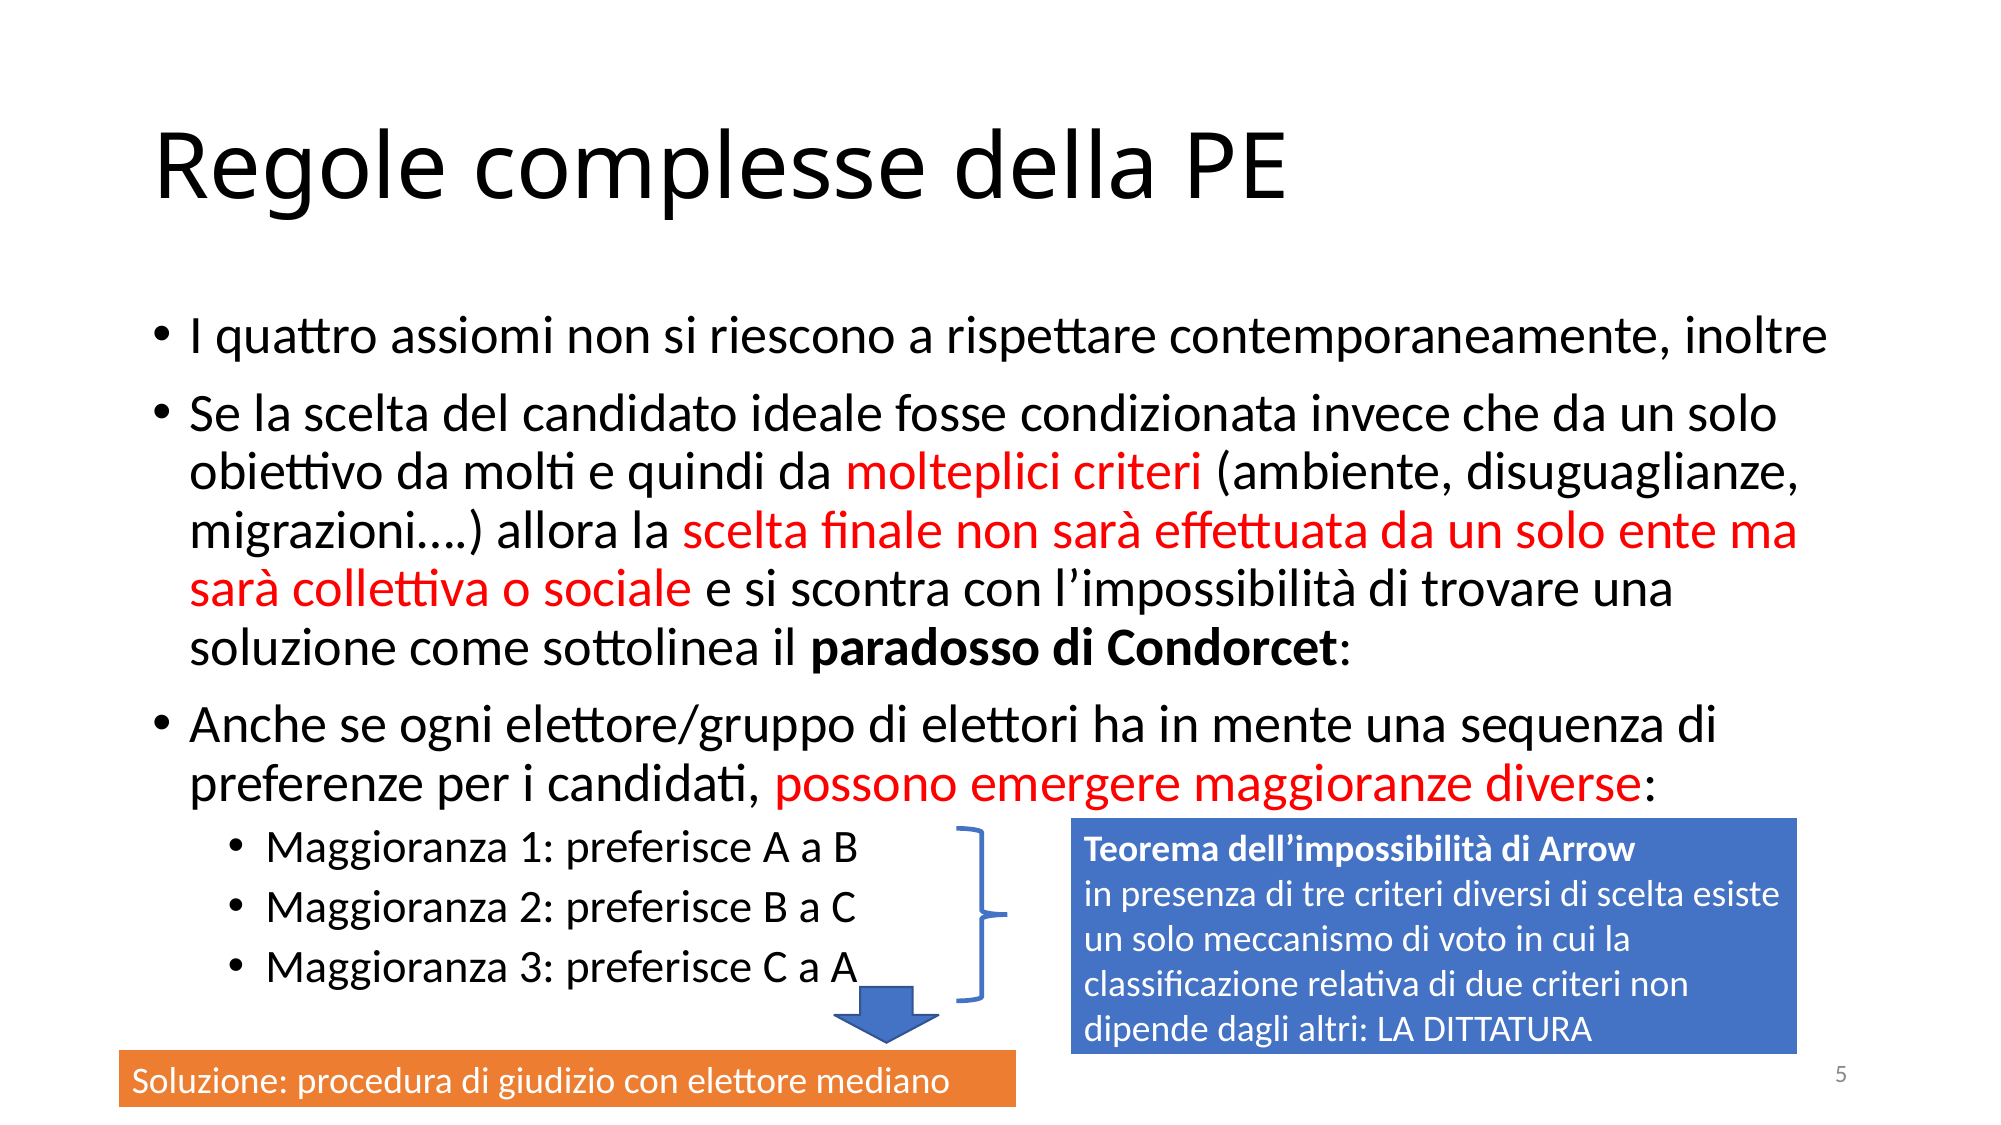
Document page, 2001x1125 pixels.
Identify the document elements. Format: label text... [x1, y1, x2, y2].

text_box Soluzione: procedura di giudizio con elettore mediano [116, 1047, 1020, 1110]
title Regole complesse della PE [137, 59, 1863, 278]
text_box [956, 827, 1008, 1002]
text_box [833, 985, 940, 1044]
slide_number 5 [1412, 1042, 1863, 1103]
list I quattro assiomi non si riescono a rispettare contemporaneamente, inoltre Se la scelta del candidato ideale fosse condizionata invece che da un solo obiettivo da molti e quindi da molteplici criteri (ambiente, disuguaglianze, migrazioni….) allora la scelta finale non sarà effettuata da un solo ente ma sarà collettiva o sociale e si scontra con l’impossibilità di trovare una soluzione come sottolinea il paradosso di Condorcet: Anche se ogni elettore/gruppo di elettori ha in mente una sequenza di preferenze per i candidati, possono emergere maggioranze diverse: Maggioranza 1: preferisce A a B Maggioranza 2: preferisce B a C Maggioranza 3: preferisce C a A [137, 299, 1863, 1014]
text_box Teorema dell’impossibilità di Arrow in presenza di tre criteri diversi di scelta esiste un solo meccanismo di voto in cui la classificazione relativa di due criteri non dipende dagli altri: LA DITTATURA [1068, 815, 1800, 1057]
